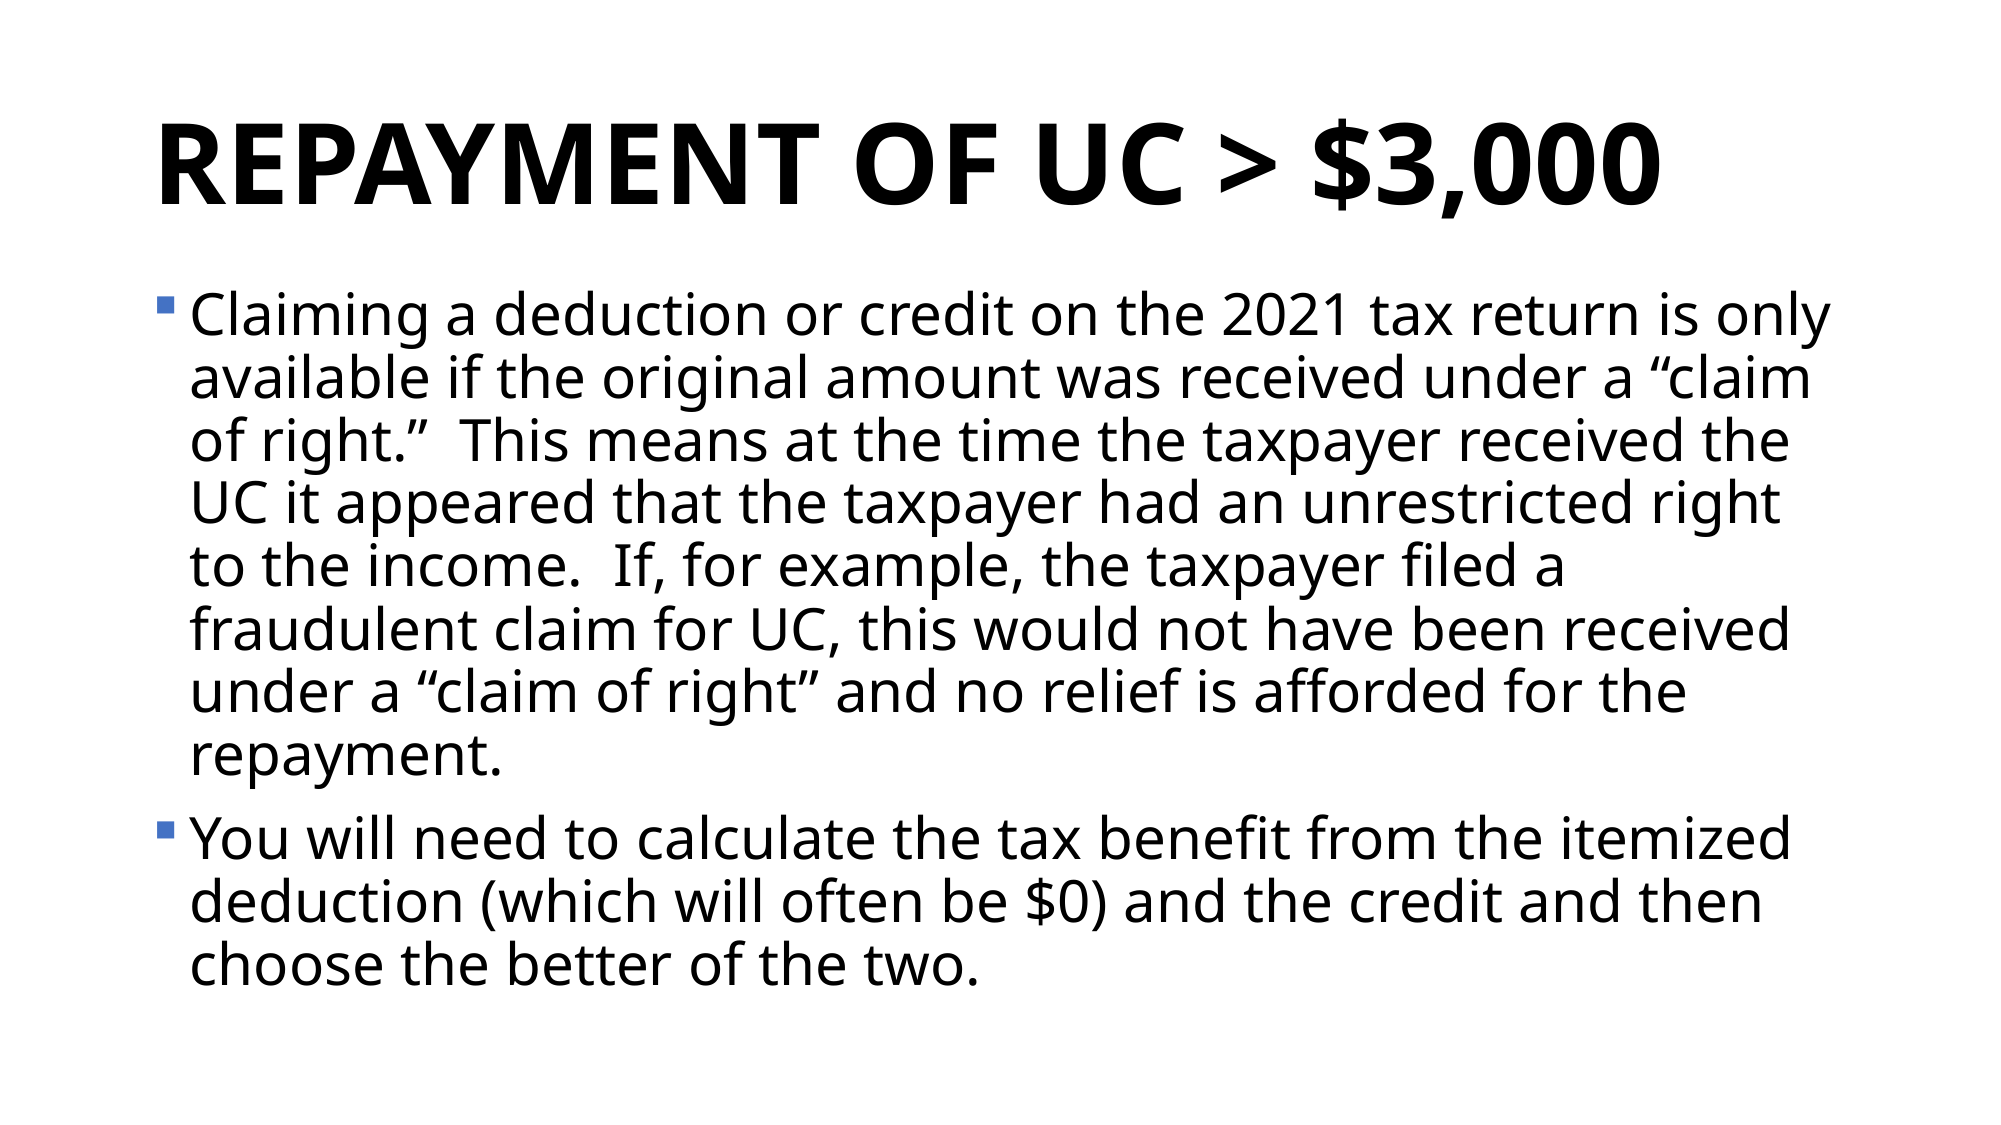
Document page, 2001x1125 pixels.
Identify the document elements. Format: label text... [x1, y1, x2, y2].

title REPAYMENT OF UC > $3,000 [137, 59, 1863, 277]
list Claiming a deduction or credit on the 2021 tax return is only available if the original amount was received under a “claim of right.” This means at the time the taxpayer received the UC it appeared that the taxpayer had an unrestricted right to the income. If, for example, the taxpayer filed a fraudulent claim for UC, this would not have been received under a “claim of right” and no relief is afforded for the repayment. You will need to calculate the tax benefit from the itemized deduction (which will often be $0) and the credit and then choose the better of the two. [137, 277, 1863, 1089]
